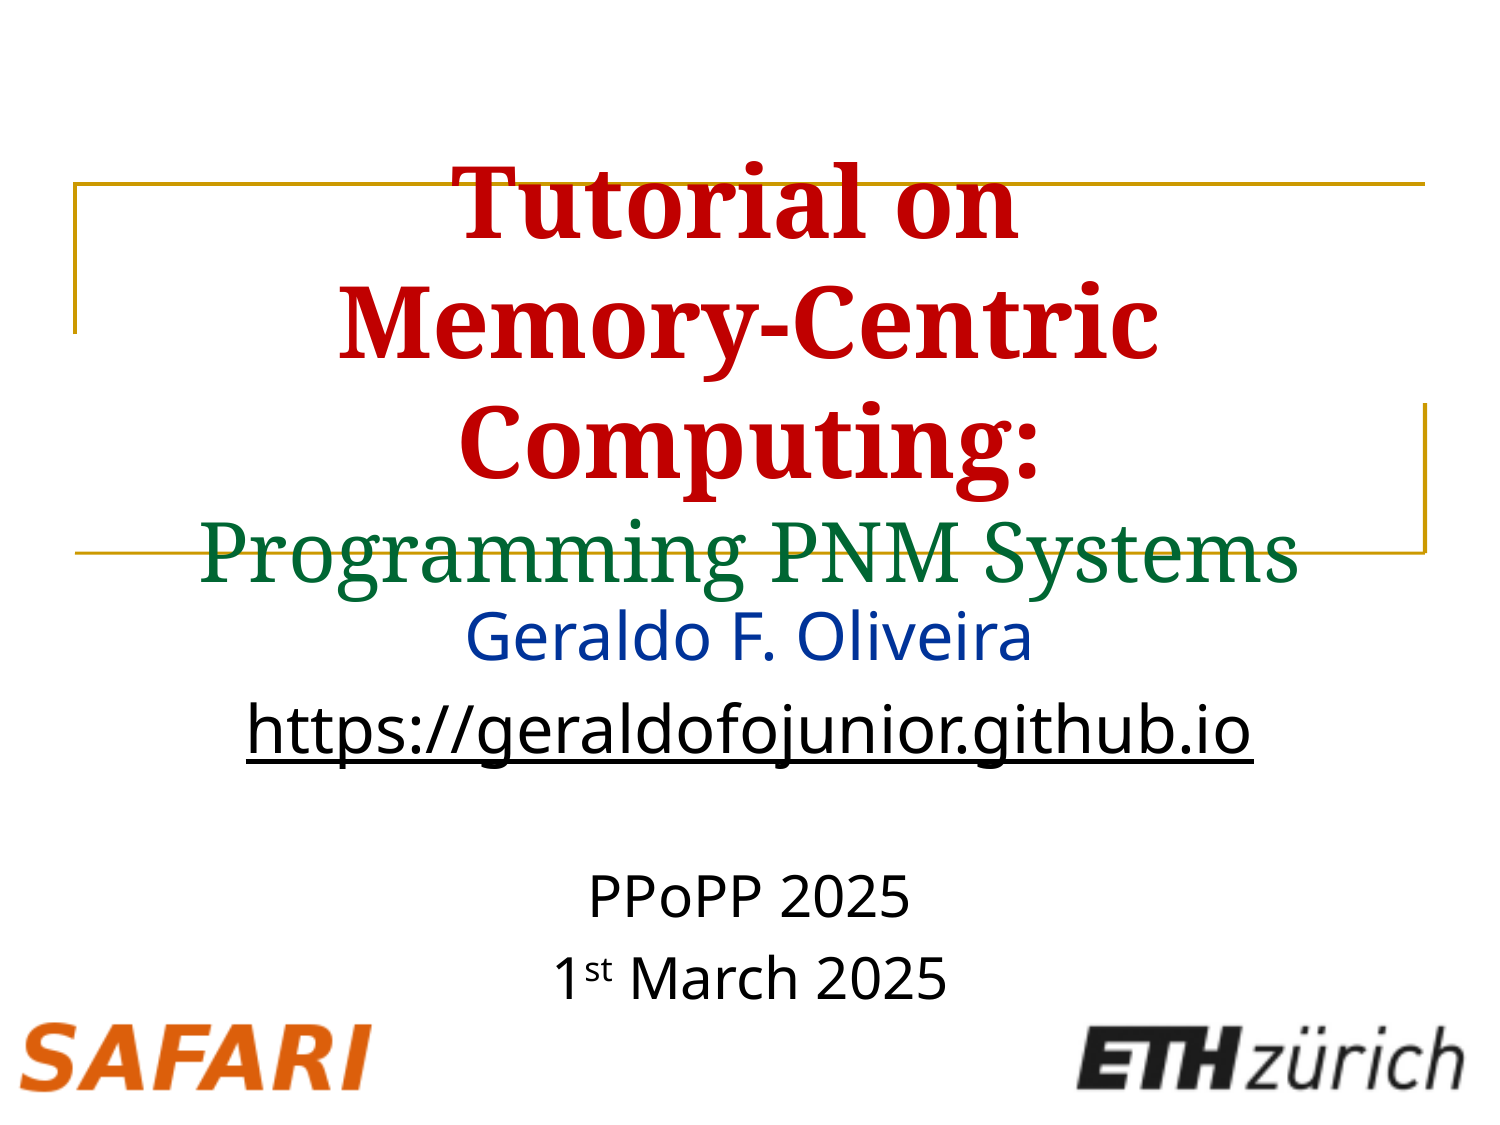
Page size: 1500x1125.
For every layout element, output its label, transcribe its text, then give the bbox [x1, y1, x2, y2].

picture [17, 1005, 386, 1113]
picture [1042, 996, 1495, 1125]
text_box Geraldo F. Oliveira https://geraldofojunior.github.io PPoPP 2025 1st March 2025 [106, 586, 1394, 1125]
title Tutorial on Memory-Centric Computing: Programming PNM Systems [62, 187, 1438, 551]
